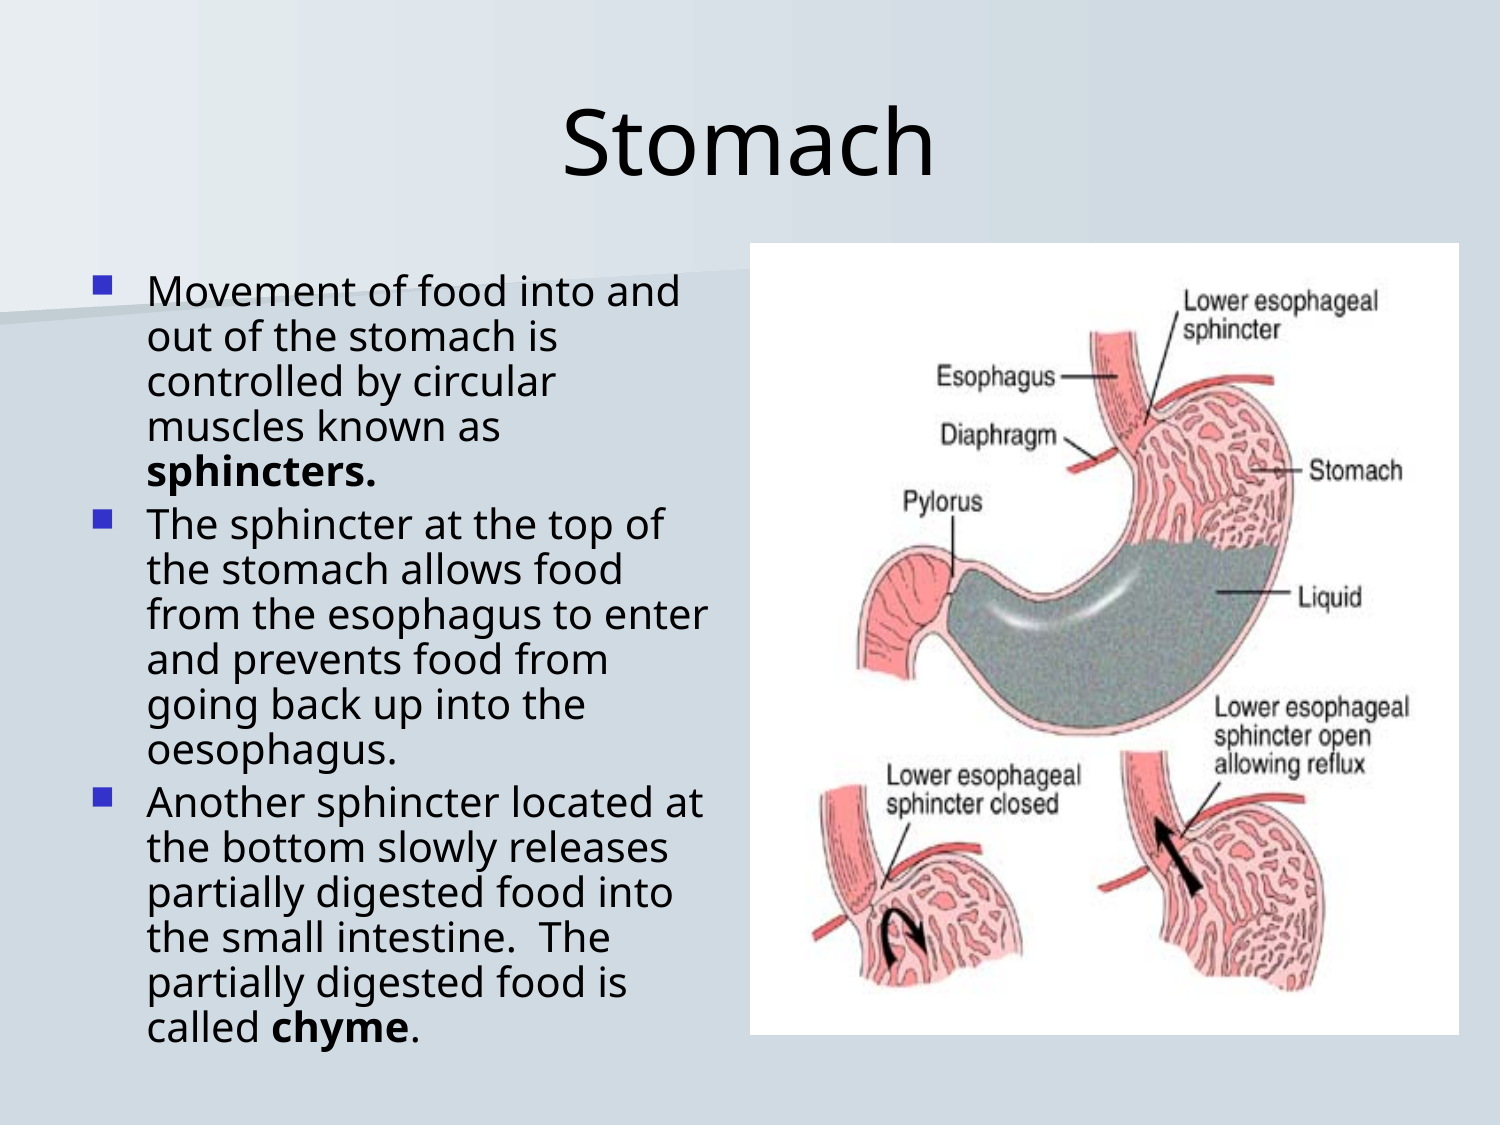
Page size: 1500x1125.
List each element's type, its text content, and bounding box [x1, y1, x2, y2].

title Stomach [75, 45, 1425, 233]
list Movement of food into and out of the stomach is controlled by circular muscles known as sphincters. The sphincter at the top of the stomach allows food from the esophagus to enter and prevents food from going back up into the oesophagus. Another sphincter located at the bottom slowly releases partially digested food into the small intestine. The partially digested food is called chyme. [75, 262, 738, 1000]
picture [749, 243, 1460, 1036]
